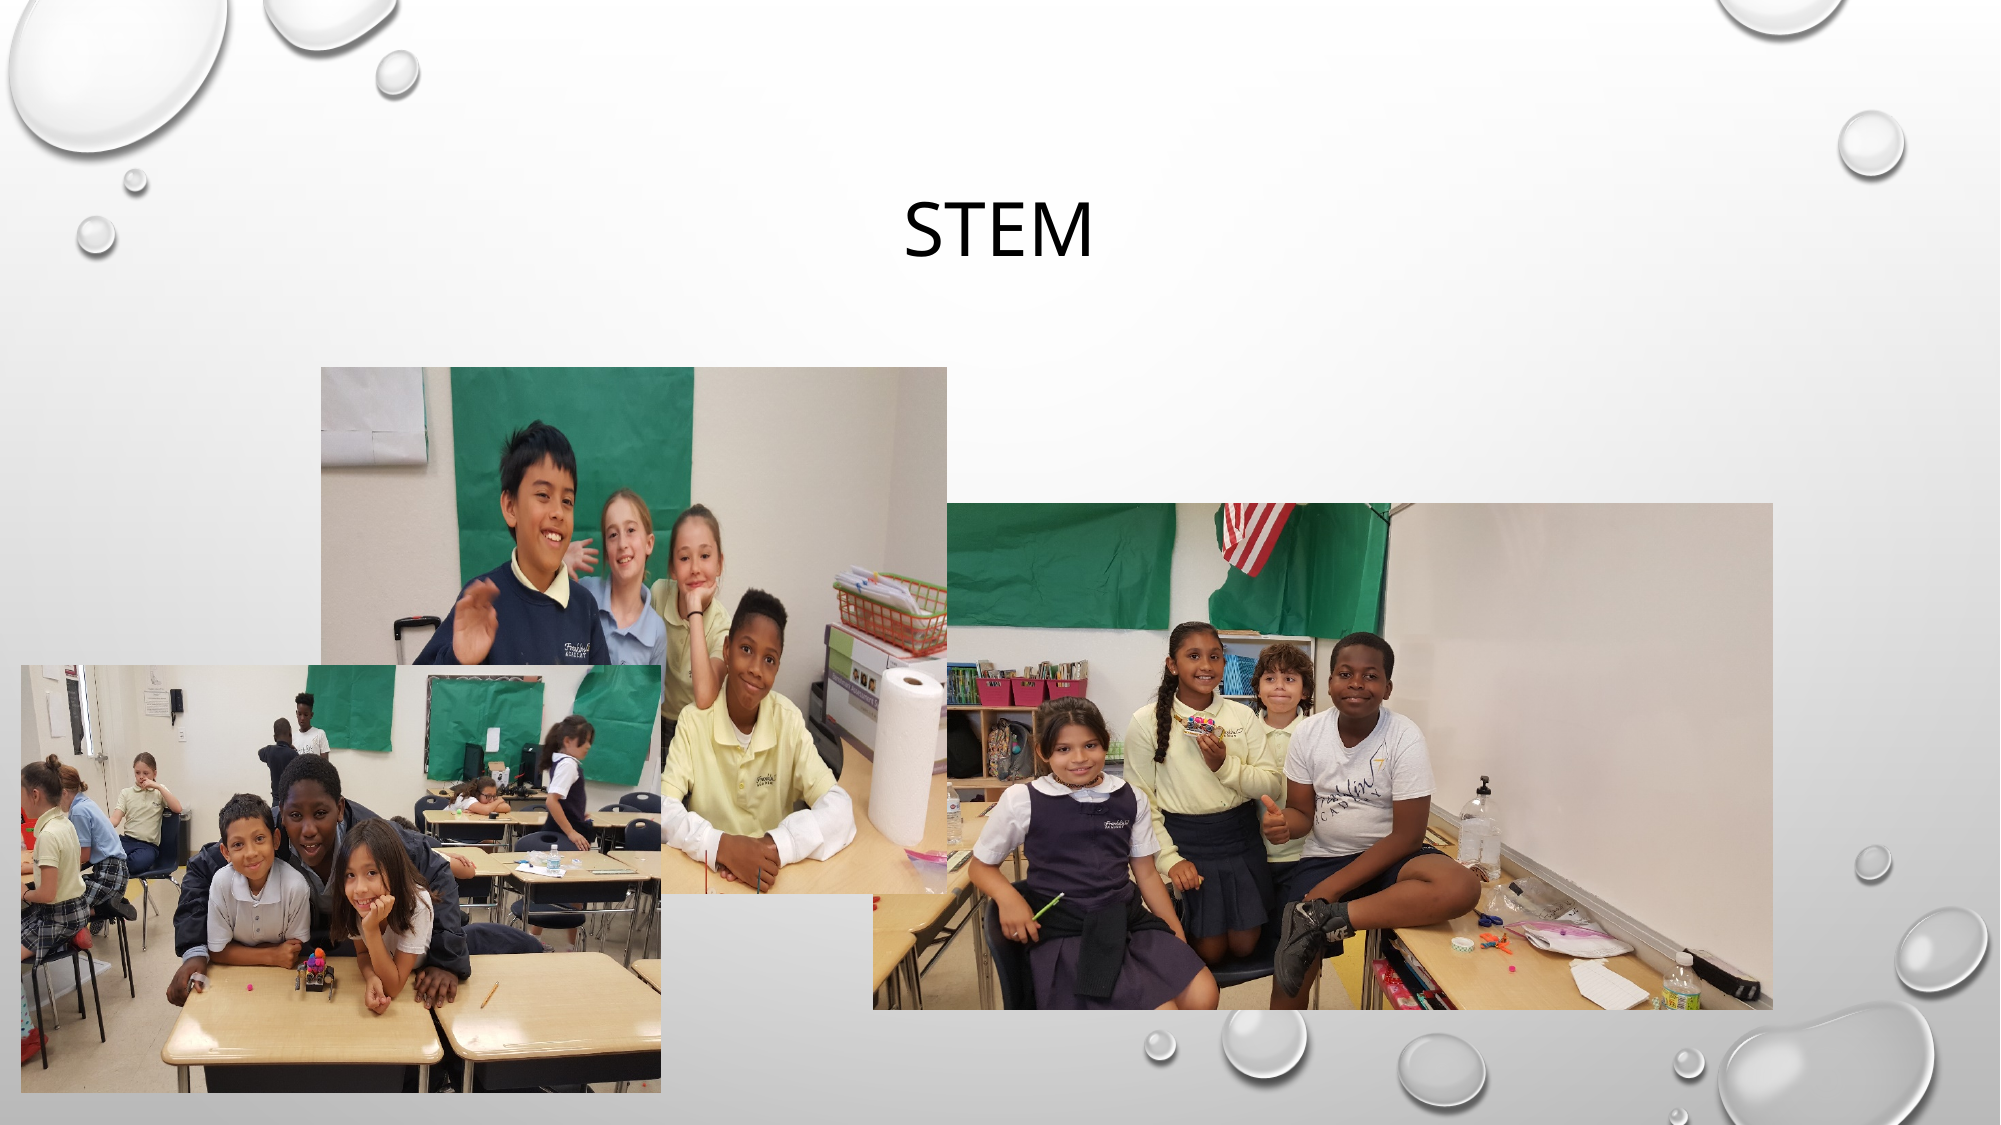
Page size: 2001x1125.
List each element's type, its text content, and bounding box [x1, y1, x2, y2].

picture [0, 0, 2000, 1125]
title stem [149, 101, 1851, 364]
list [872, 503, 1773, 1010]
